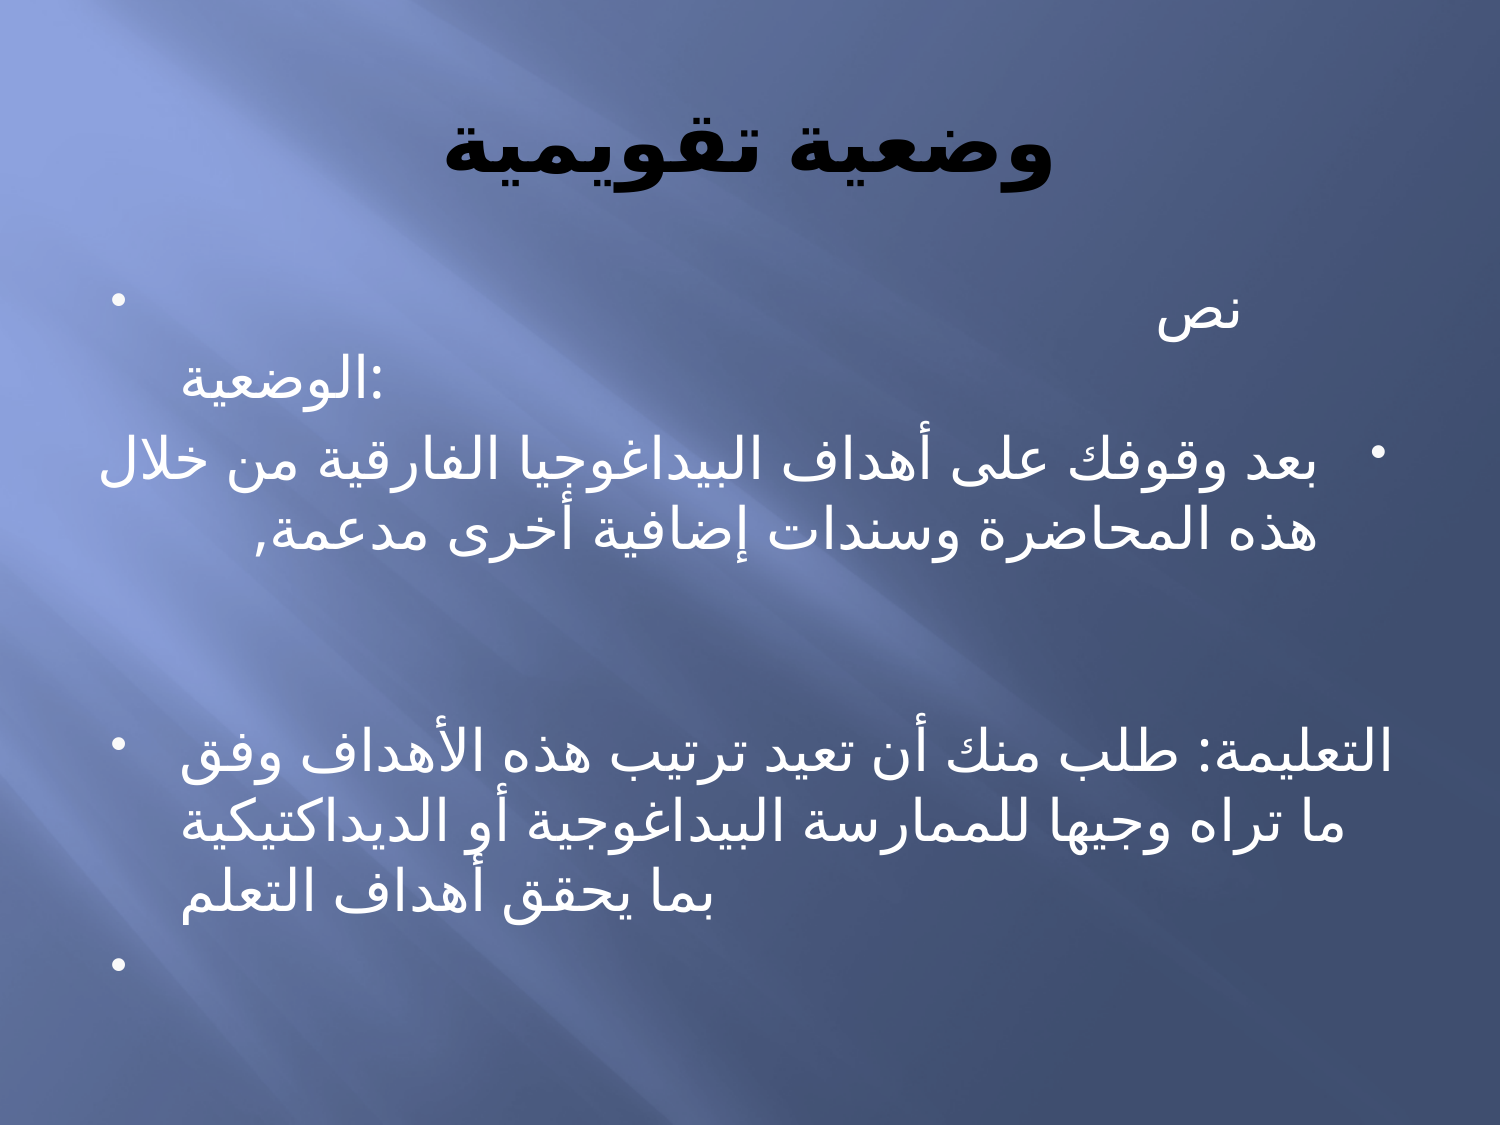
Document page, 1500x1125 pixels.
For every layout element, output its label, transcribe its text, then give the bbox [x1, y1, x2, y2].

list نص الوضعية: بعد وقوفك على أهداف البيداغوجيا الفارقية من خلال هذه المحاضرة وسندات إضافية أخرى مدعمة, التعليمة: طلب منك أن تعيد ترتيب هذه الأهداف وفق ما تراه وجيها للممارسة البيداغوجية أو الديداكتيكية بما يحقق أهداف التعلم [75, 262, 1425, 1035]
title وضعية تقويمية [75, 45, 1425, 233]
